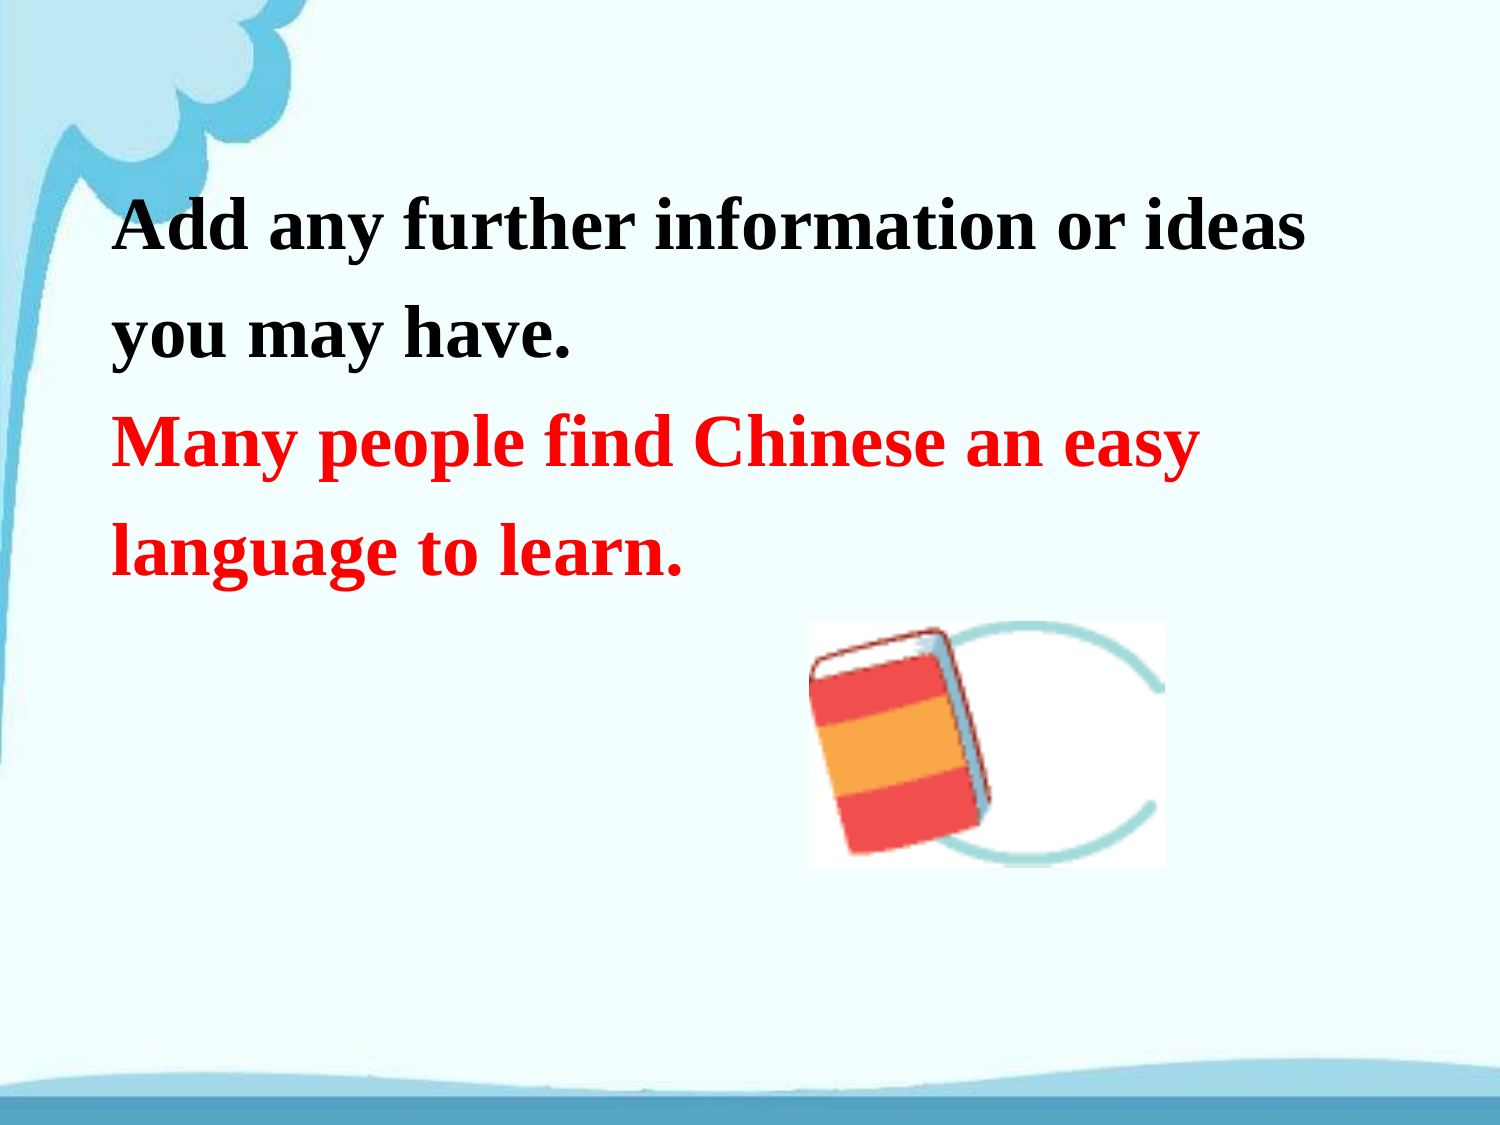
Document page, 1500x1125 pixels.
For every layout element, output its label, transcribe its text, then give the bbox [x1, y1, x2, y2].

picture [0, 0, 1500, 1125]
text_box Add any further information or ideas you may have. [97, 148, 1341, 380]
text_box Many people find Chinese an easy language to learn. [97, 380, 1270, 598]
